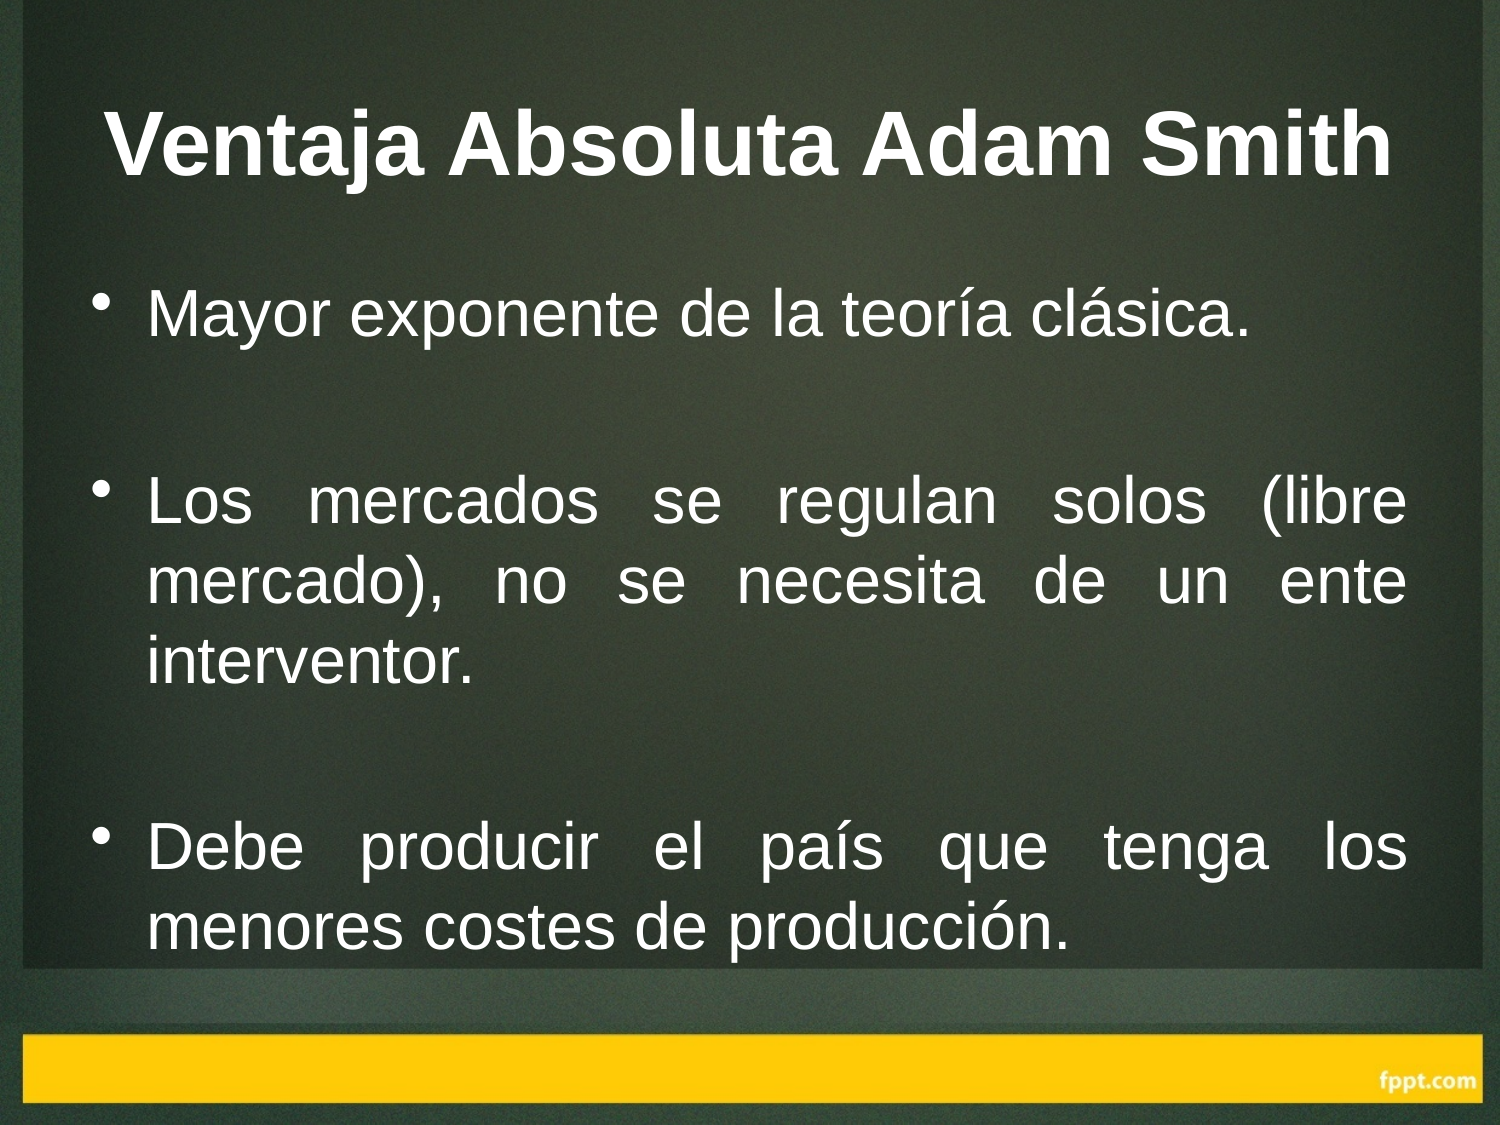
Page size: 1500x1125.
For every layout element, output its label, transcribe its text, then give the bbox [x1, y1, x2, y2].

list Mayor exponente de la teoría clásica. Los mercados se regulan solos (libre mercado), no se necesita de un ente interventor. Debe producir el país que tenga los menores costes de producción. [75, 262, 1425, 1005]
title Ventaja Absoluta Adam Smith [75, 45, 1425, 233]
picture [0, 0, 1500, 1125]
